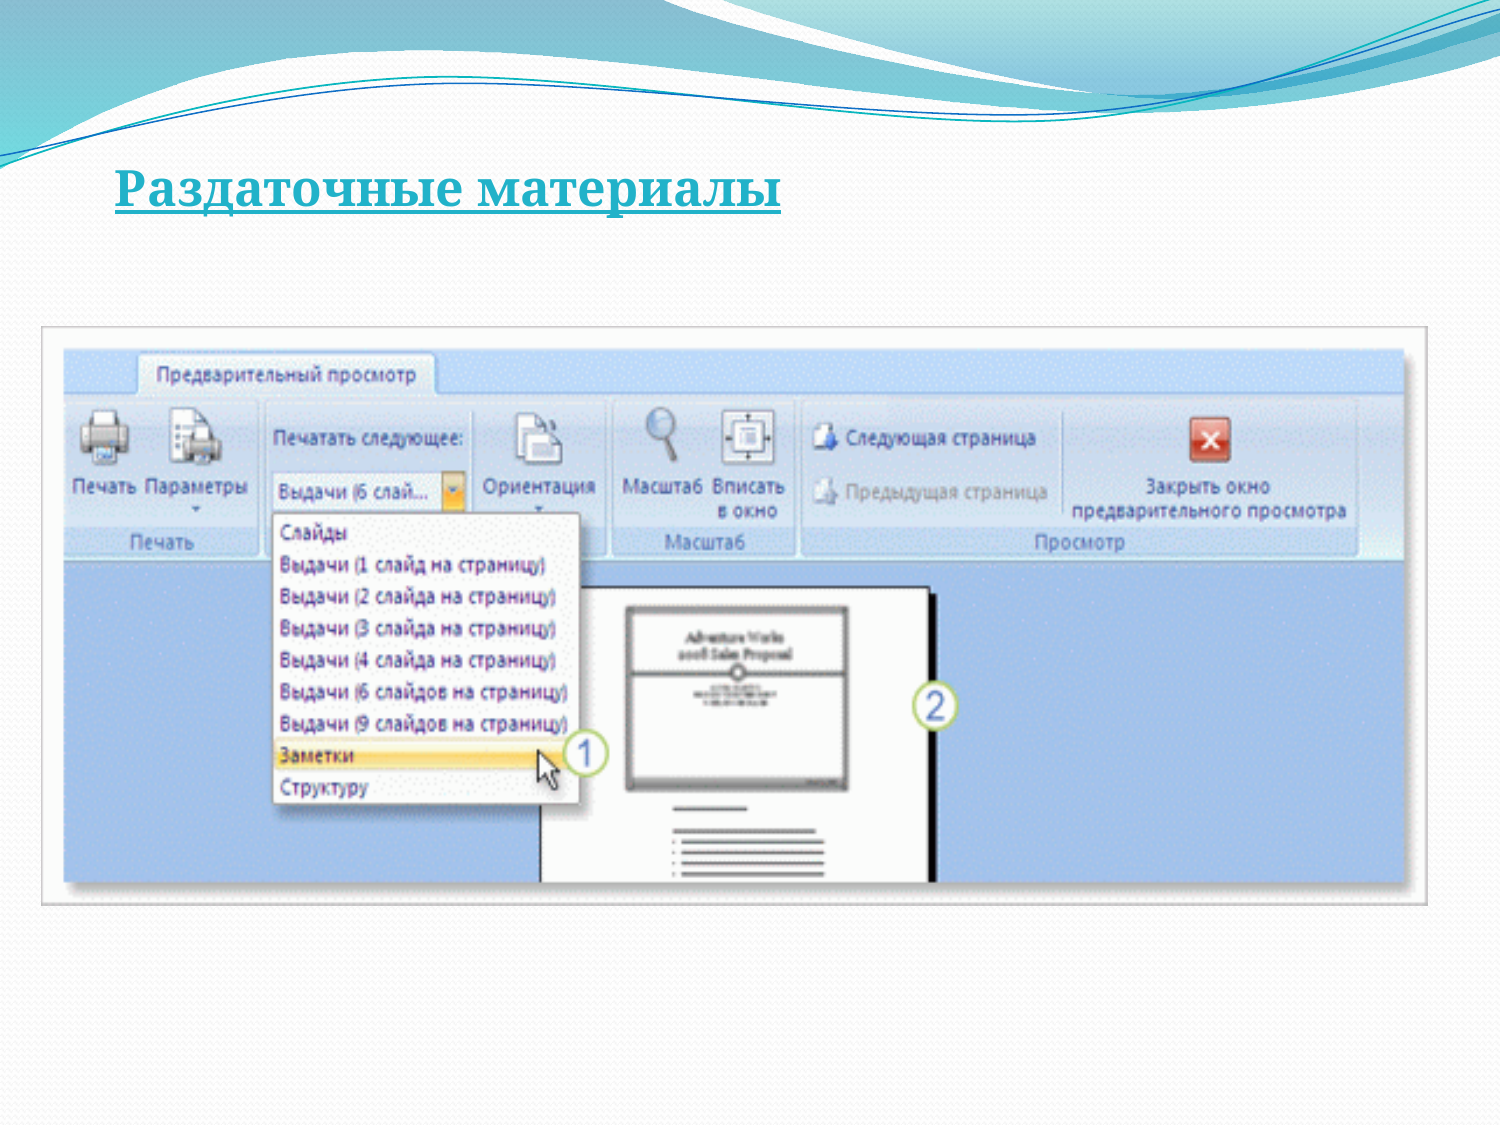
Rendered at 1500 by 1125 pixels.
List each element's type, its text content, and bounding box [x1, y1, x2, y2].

text_box Раздаточные материалы [100, 148, 1329, 224]
picture [41, 325, 1428, 906]
